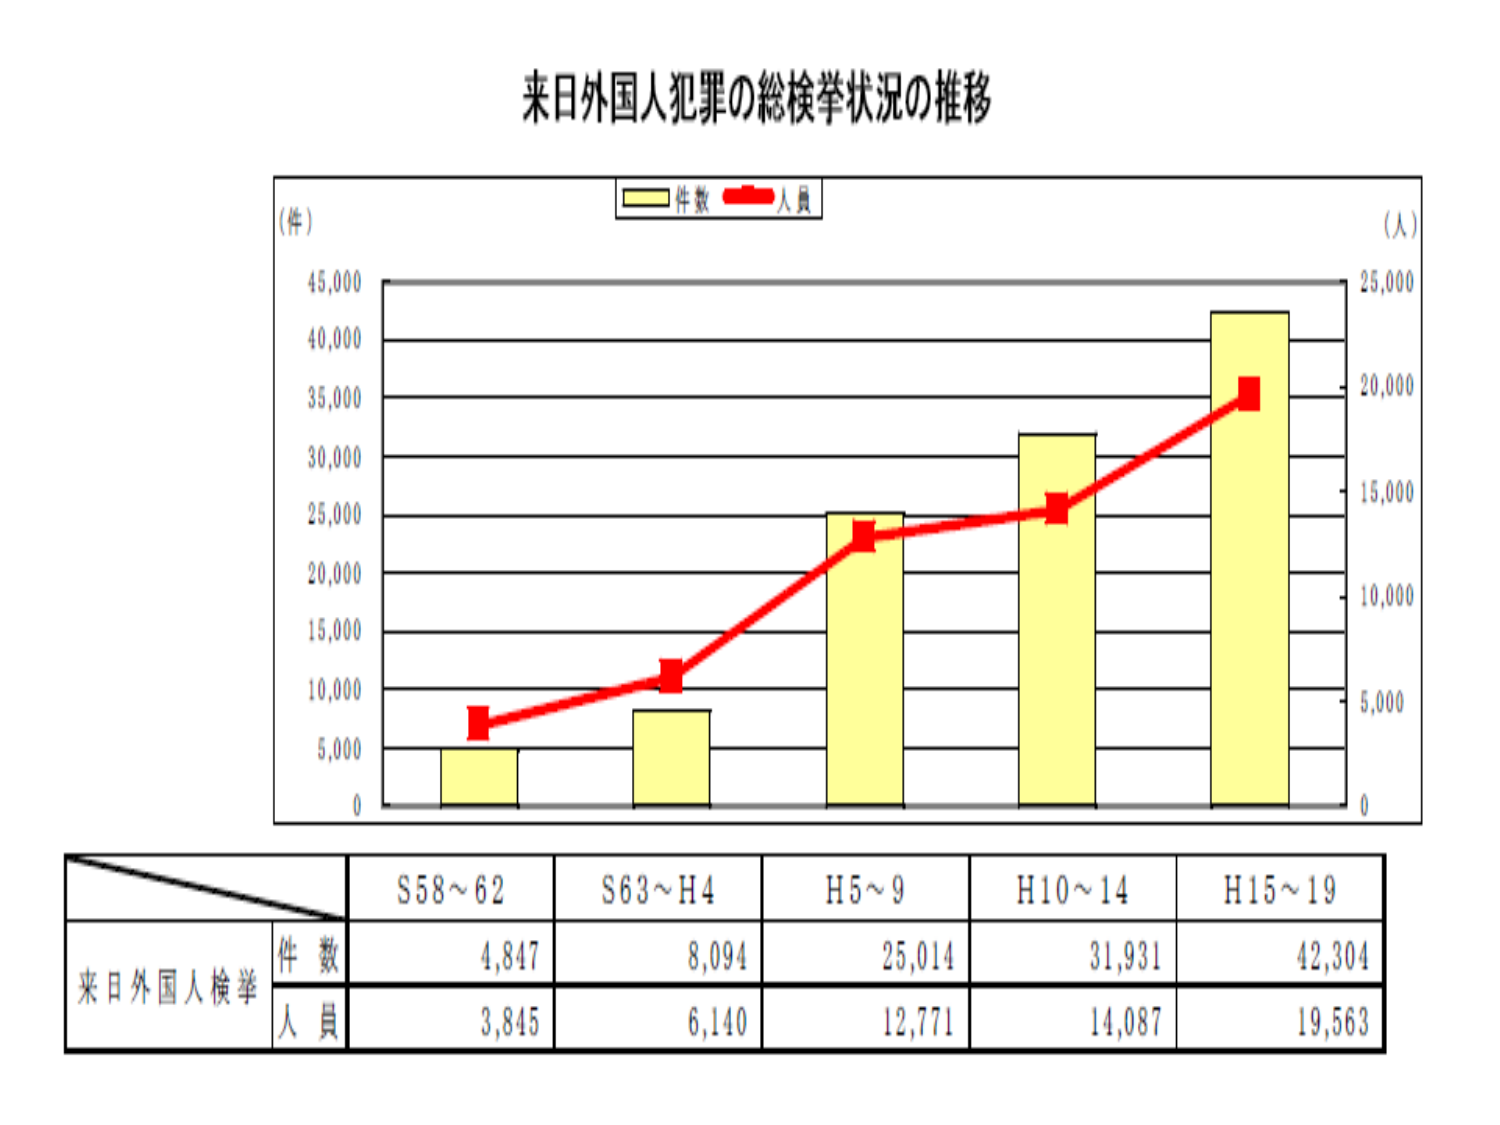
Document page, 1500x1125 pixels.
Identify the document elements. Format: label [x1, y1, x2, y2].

picture [47, 42, 1453, 1071]
